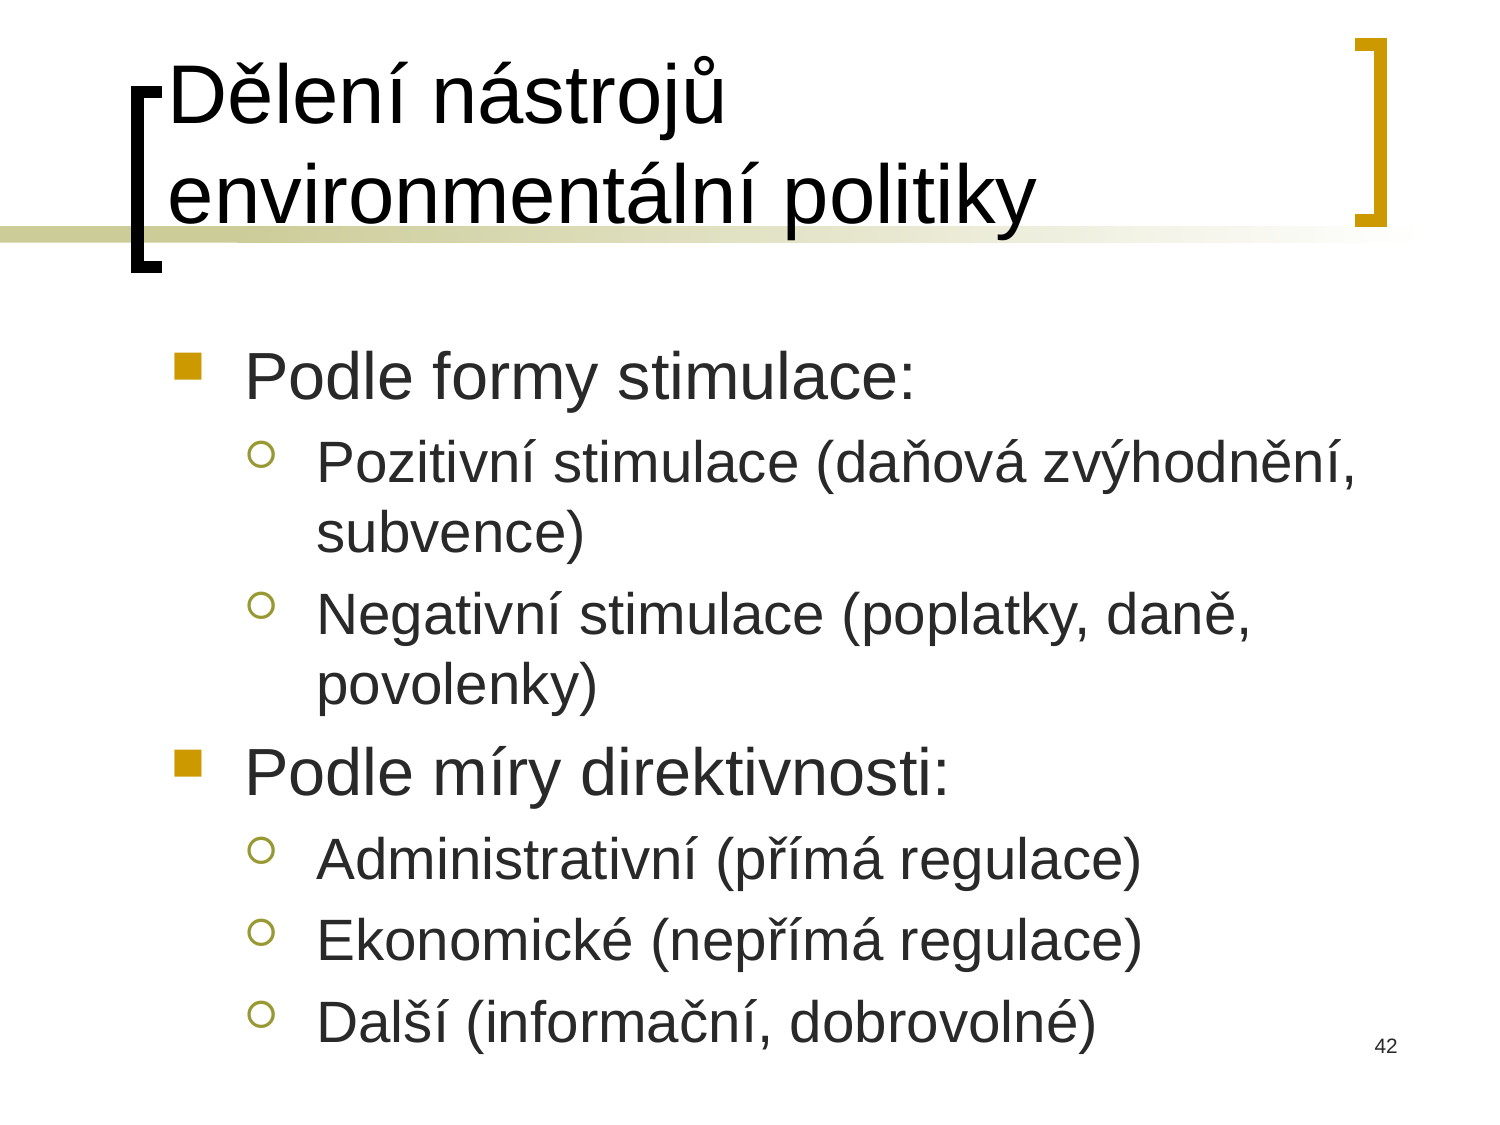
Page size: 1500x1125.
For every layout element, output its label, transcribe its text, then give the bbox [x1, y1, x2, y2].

list Podle formy stimulace: Pozitivní stimulace (daňová zvýhodnění, subvence) Negativní stimulace (poplatky, daně, povolenky) Podle míry direktivnosti: Administrativní (přímá regulace) Ekonomické (nepřímá regulace) Další (informační, dobrovolné) [155, 324, 1413, 1000]
slide_number 42 [1099, 1024, 1413, 1101]
title Dělení nástrojů environmentální politiky [152, 15, 1328, 248]
